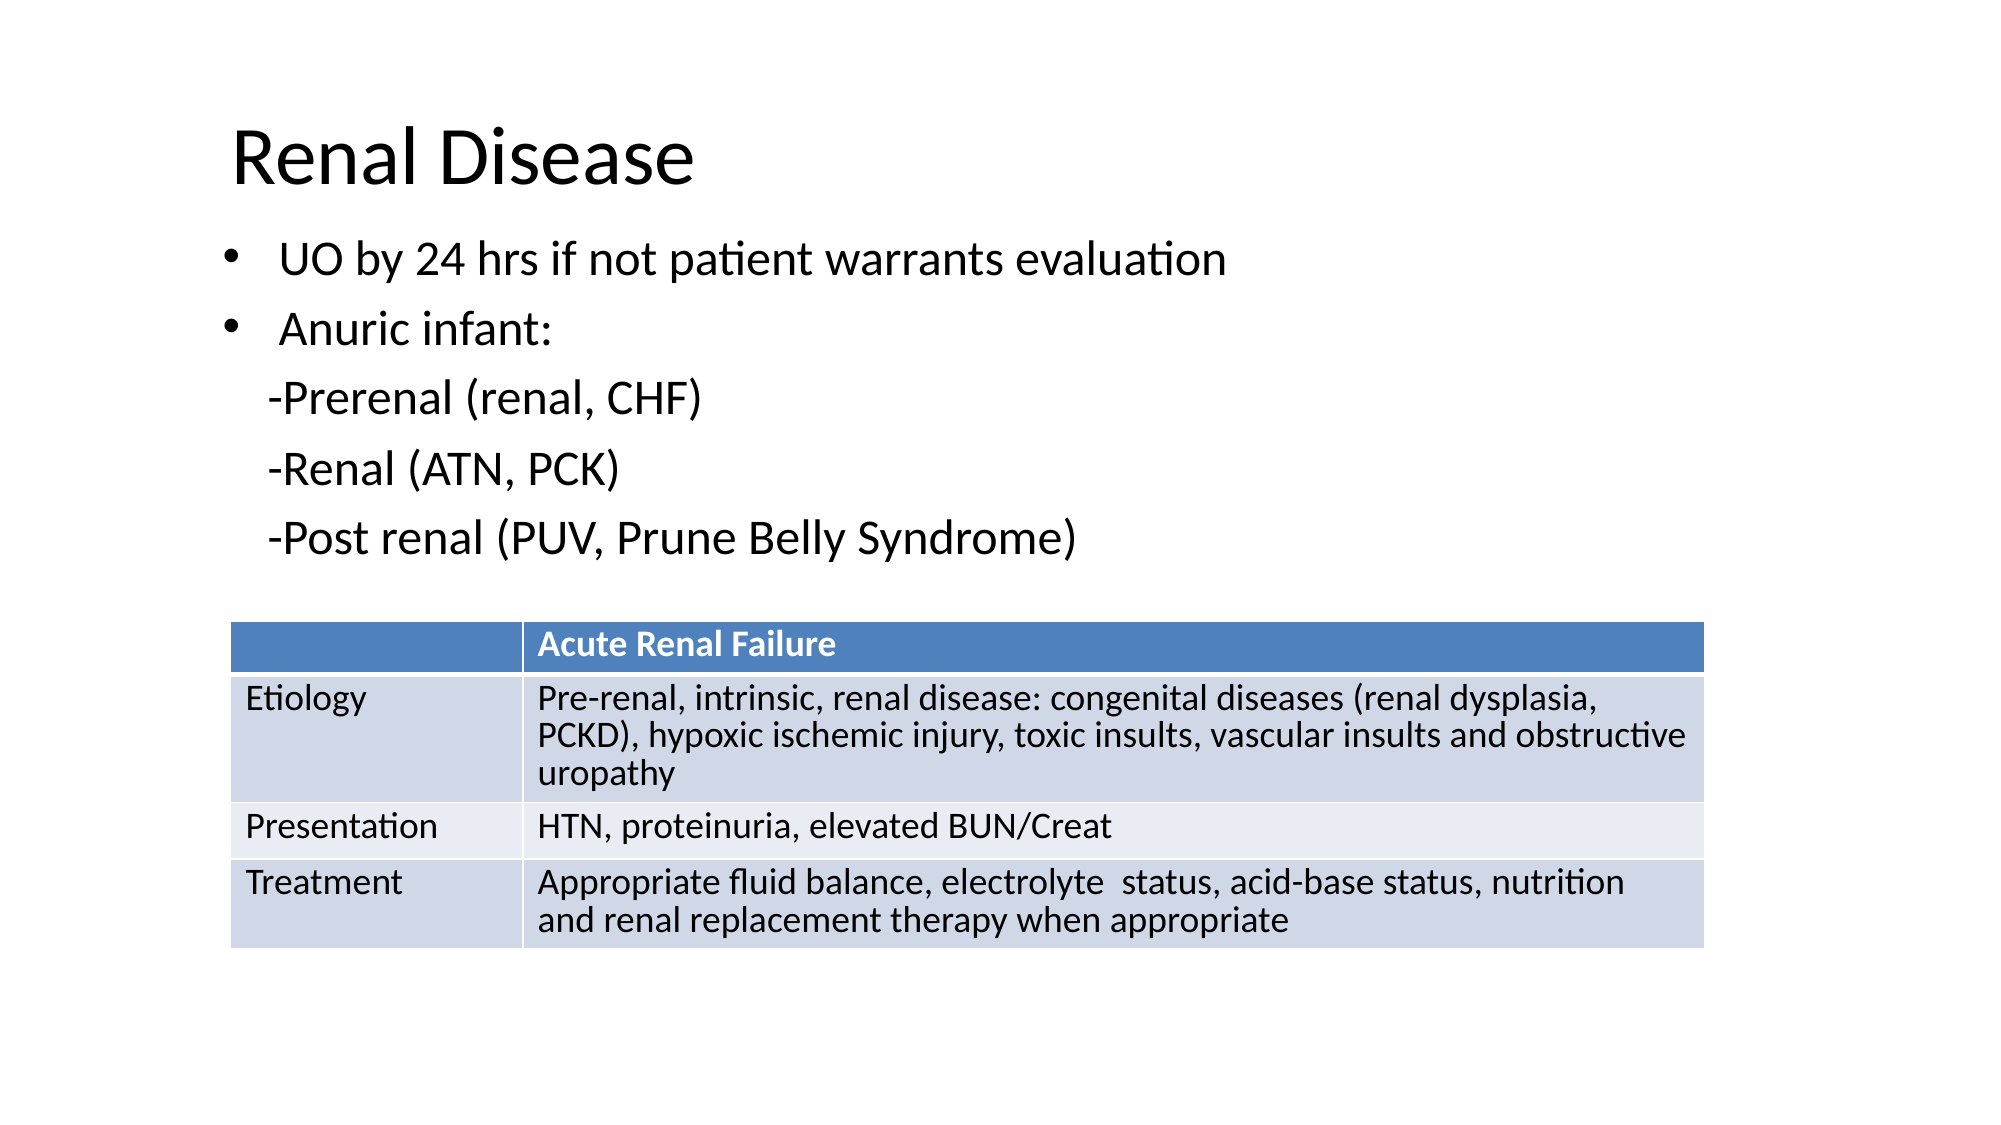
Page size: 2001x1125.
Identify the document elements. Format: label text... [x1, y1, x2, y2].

list UO by 24 hrs if not patient warrants evaluation Anuric infant: -Prerenal (renal, CHF) -Renal (ATN, PCK) -Post renal (PUV, Prune Belly Syndrome) [207, 217, 2000, 996]
table_header [231, 622, 522, 672]
table_header Acute Renal Failure [524, 622, 1704, 672]
table_cell Pre-renal, intrinsic, renal disease: congenital diseases (renal dysplasia, PCKD), hypoxic ischemic injury, toxic insults, vascular insults and obstructive uropathy [524, 677, 1704, 802]
table_cell HTN, proteinuria, elevated BUN/Creat [524, 803, 1704, 858]
table_cell Etiology [231, 677, 522, 802]
title Renal Disease [0, 57, 929, 246]
table_cell Appropriate fluid balance, electrolyte status, acid-base status, nutrition and renal replacement therapy when appropriate [524, 860, 1704, 948]
table_cell Treatment [231, 860, 522, 948]
table_cell Presentation [231, 803, 522, 858]
